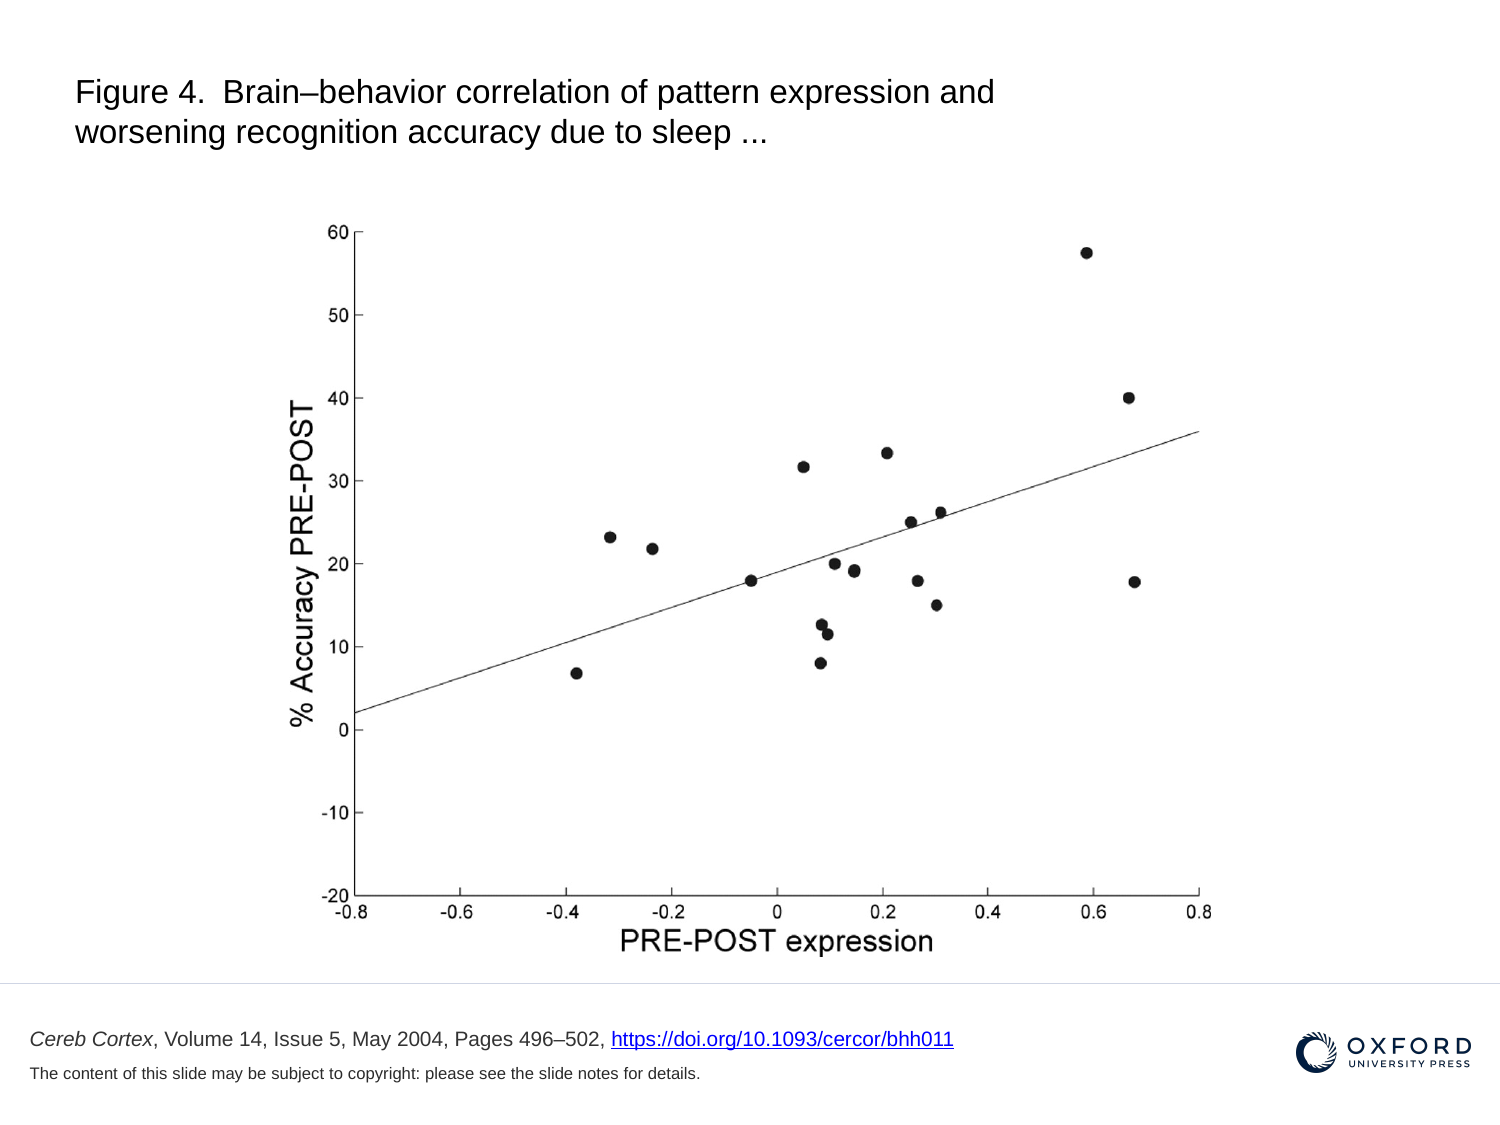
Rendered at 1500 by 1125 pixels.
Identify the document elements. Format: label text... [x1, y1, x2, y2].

picture [1296, 1032, 1471, 1073]
picture [289, 224, 1211, 957]
title Figure 4. Brain–behavior correlation of pattern expression and worsening recognition accuracy due to sleep ... [75, 69, 1078, 171]
footer Cereb Cortex, Volume 14, Issue 5, May 2004, Pages 496–502, https://doi.org/10.1093/cercor/bhh011 The content of this slide may be subject to copyright: please see the slide notes for details. [0, 983, 1260, 1125]
